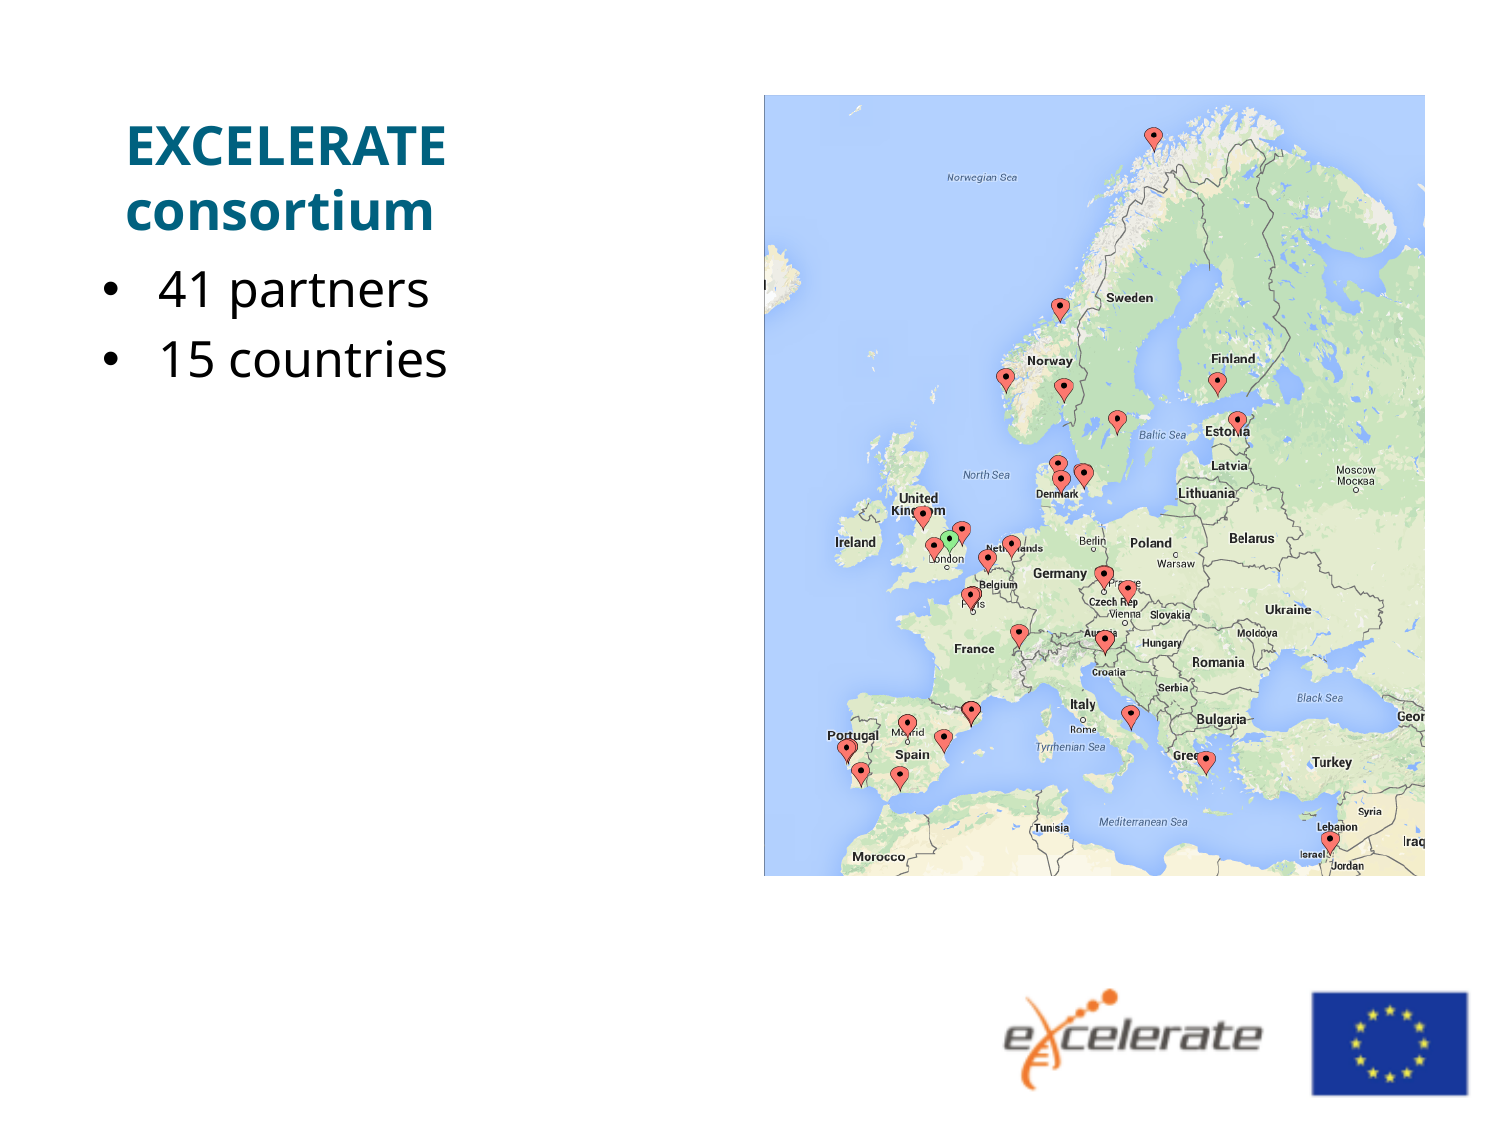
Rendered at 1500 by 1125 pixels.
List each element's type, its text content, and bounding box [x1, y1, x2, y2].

list 41 partners 15 countries [87, 250, 1425, 965]
title EXCELERATE consortium [109, 49, 1403, 249]
picture [978, 958, 1494, 1125]
picture [764, 94, 1426, 876]
